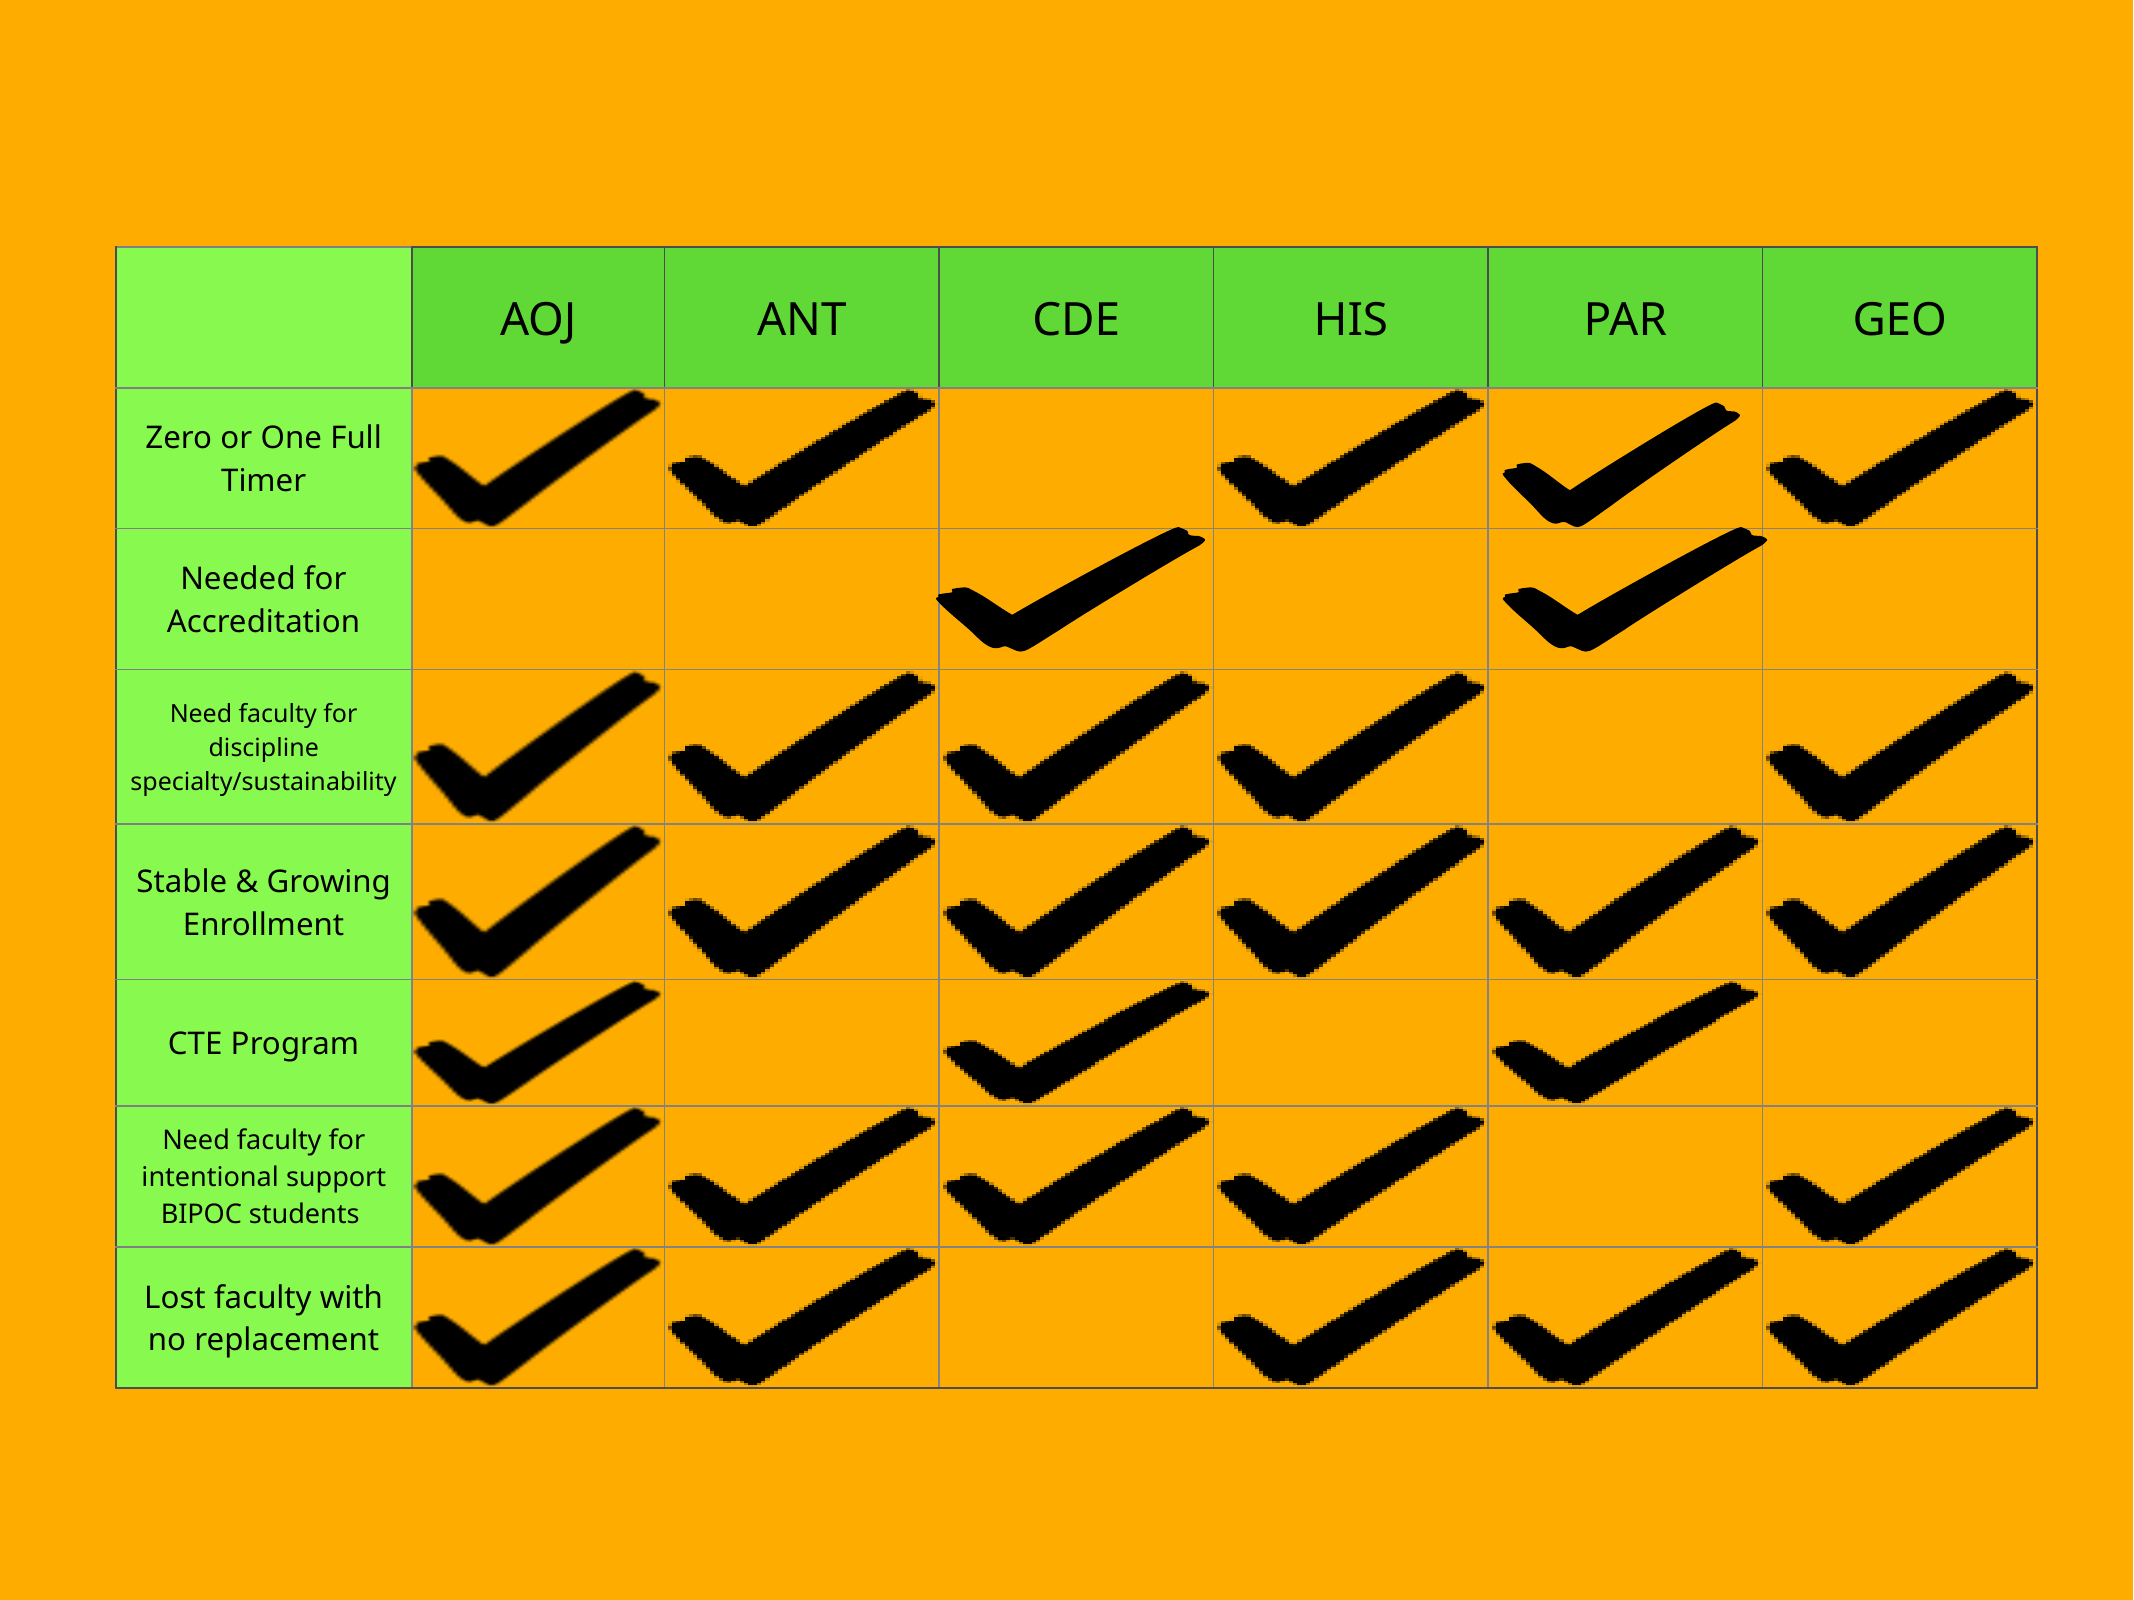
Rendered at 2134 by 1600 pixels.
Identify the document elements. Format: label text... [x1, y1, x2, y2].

table_cell [1214, 670, 1487, 823]
table_cell [940, 1248, 1213, 1387]
table_cell [1763, 825, 2036, 979]
table_cell Needed for Accreditation [117, 529, 411, 669]
table_cell [665, 670, 938, 823]
table_cell [665, 529, 938, 669]
table_cell [665, 1248, 938, 1387]
table_cell [940, 980, 1213, 1105]
table_cell [413, 980, 664, 1105]
table_header ANT [665, 248, 938, 387]
table_cell [940, 825, 1213, 979]
table_header GEO [1763, 248, 2036, 387]
table_cell [413, 825, 664, 979]
table_header [117, 248, 411, 387]
table_cell Lost faculty with no replacement [117, 1248, 411, 1387]
table_cell [1214, 980, 1487, 1105]
table_cell Need faculty for intentional support BIPOC students [117, 1107, 411, 1246]
table_header AOJ [413, 248, 664, 387]
table_cell [1214, 1107, 1487, 1246]
table_cell [665, 980, 938, 1105]
table_cell [413, 670, 664, 823]
table_cell [413, 389, 664, 528]
table_cell [1763, 389, 2036, 528]
table_cell CTE Program [117, 980, 411, 1105]
table_cell [1763, 1248, 2036, 1387]
table_cell [1763, 670, 2036, 823]
table_cell [1489, 1248, 1762, 1387]
text_box [936, 527, 1206, 652]
table_cell Zero or One Full Timer [117, 389, 411, 528]
table_cell [1763, 529, 2036, 669]
table_header PAR [1489, 248, 1762, 387]
table_cell [1489, 389, 1762, 528]
table_cell [1214, 1248, 1487, 1387]
table_cell [1489, 980, 1762, 1105]
table_cell [665, 825, 938, 979]
table_cell Stable & Growing Enrollment [117, 825, 411, 979]
table_cell [1214, 389, 1487, 528]
table_cell Need faculty for discipline specialty/sustainability [117, 670, 411, 823]
table_header CDE [940, 248, 1213, 387]
table_cell [665, 389, 938, 528]
text_box [1502, 527, 1768, 652]
table_cell [940, 389, 1213, 528]
table_cell [665, 1107, 938, 1246]
table_cell [1489, 670, 1762, 823]
table_cell [1763, 1107, 2036, 1246]
table_cell [940, 1107, 1213, 1246]
table_cell [1214, 825, 1487, 979]
table_cell [1489, 529, 1762, 669]
table_cell [1763, 980, 2036, 1105]
table_cell [940, 670, 1213, 823]
table_cell [413, 529, 664, 669]
table_cell [413, 1107, 664, 1246]
table_cell [940, 529, 1213, 669]
table_cell [1214, 529, 1487, 669]
table_cell [1489, 1107, 1762, 1246]
table_cell [1489, 825, 1762, 979]
text_box [1502, 402, 1740, 528]
table_header HIS [1214, 248, 1487, 387]
table_cell [413, 1248, 664, 1387]
